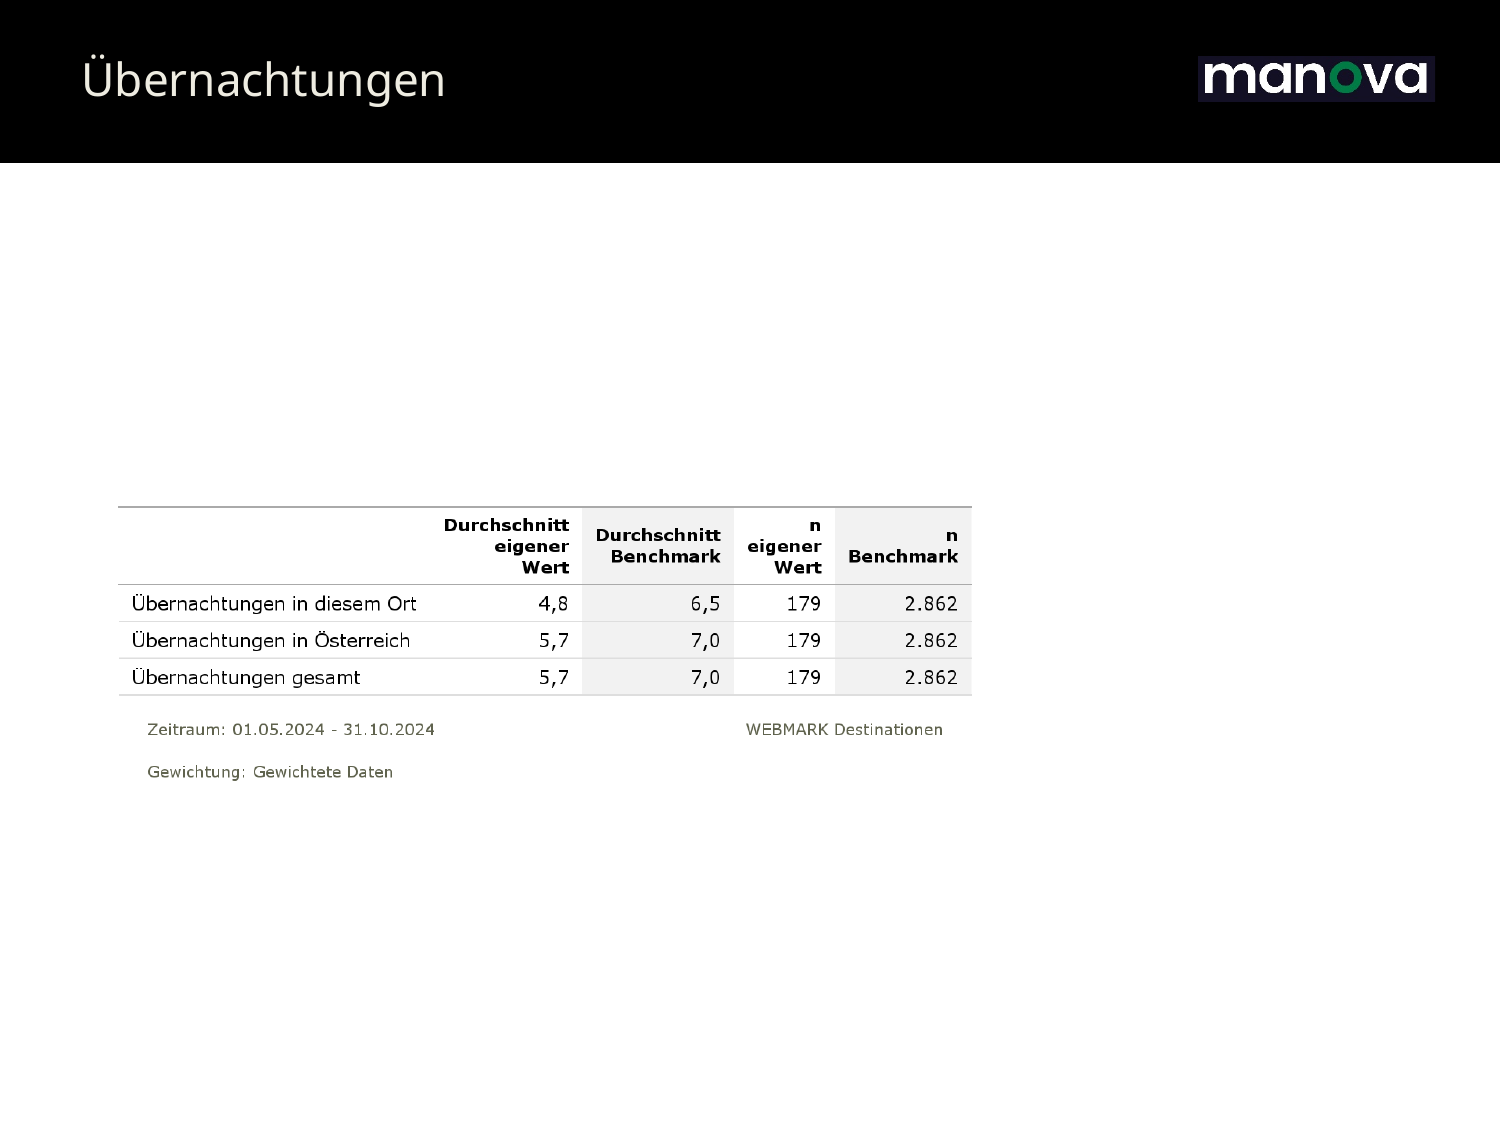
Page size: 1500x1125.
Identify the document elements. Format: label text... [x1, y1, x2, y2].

picture [1198, 56, 1436, 102]
picture [117, 490, 972, 796]
title Übernachtungen [66, 19, 1069, 137]
